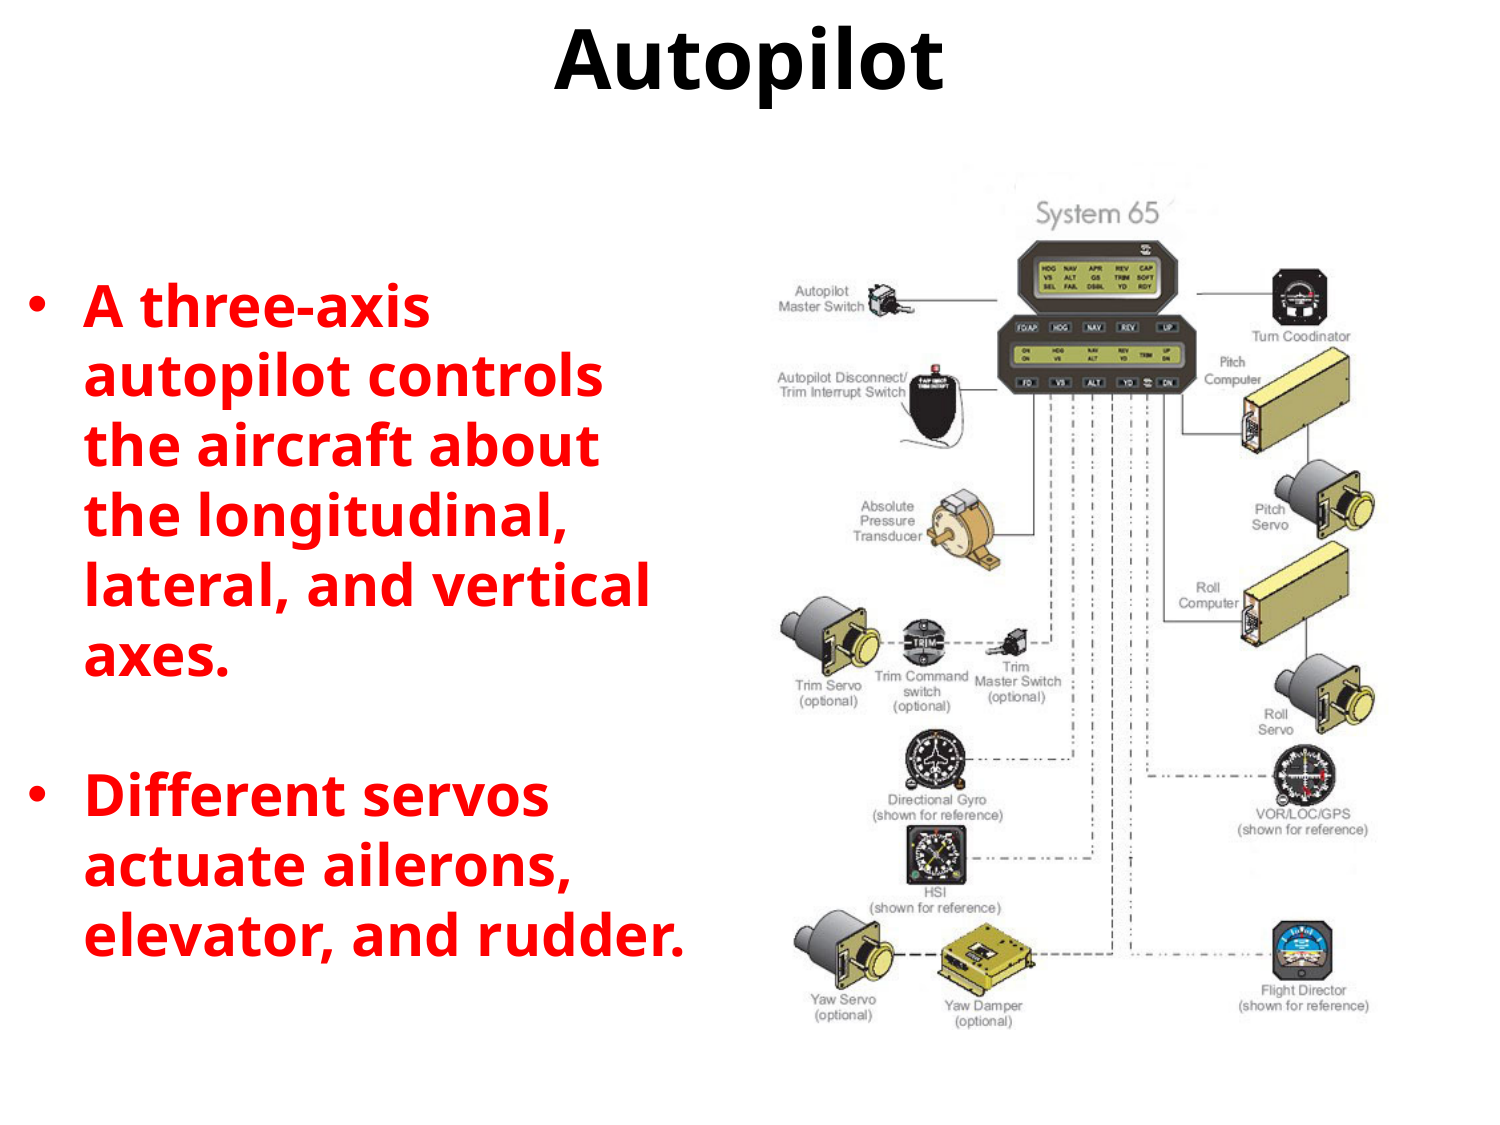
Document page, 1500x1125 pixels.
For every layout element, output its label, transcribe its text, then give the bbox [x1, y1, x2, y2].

text_box A three-axis autopilot controls the aircraft about the longitudinal, lateral, and vertical axes. Different servos actuate ailerons, elevator, and rudder. [12, 261, 713, 976]
title Autopilot [75, 0, 1425, 150]
picture [749, 162, 1415, 1031]
